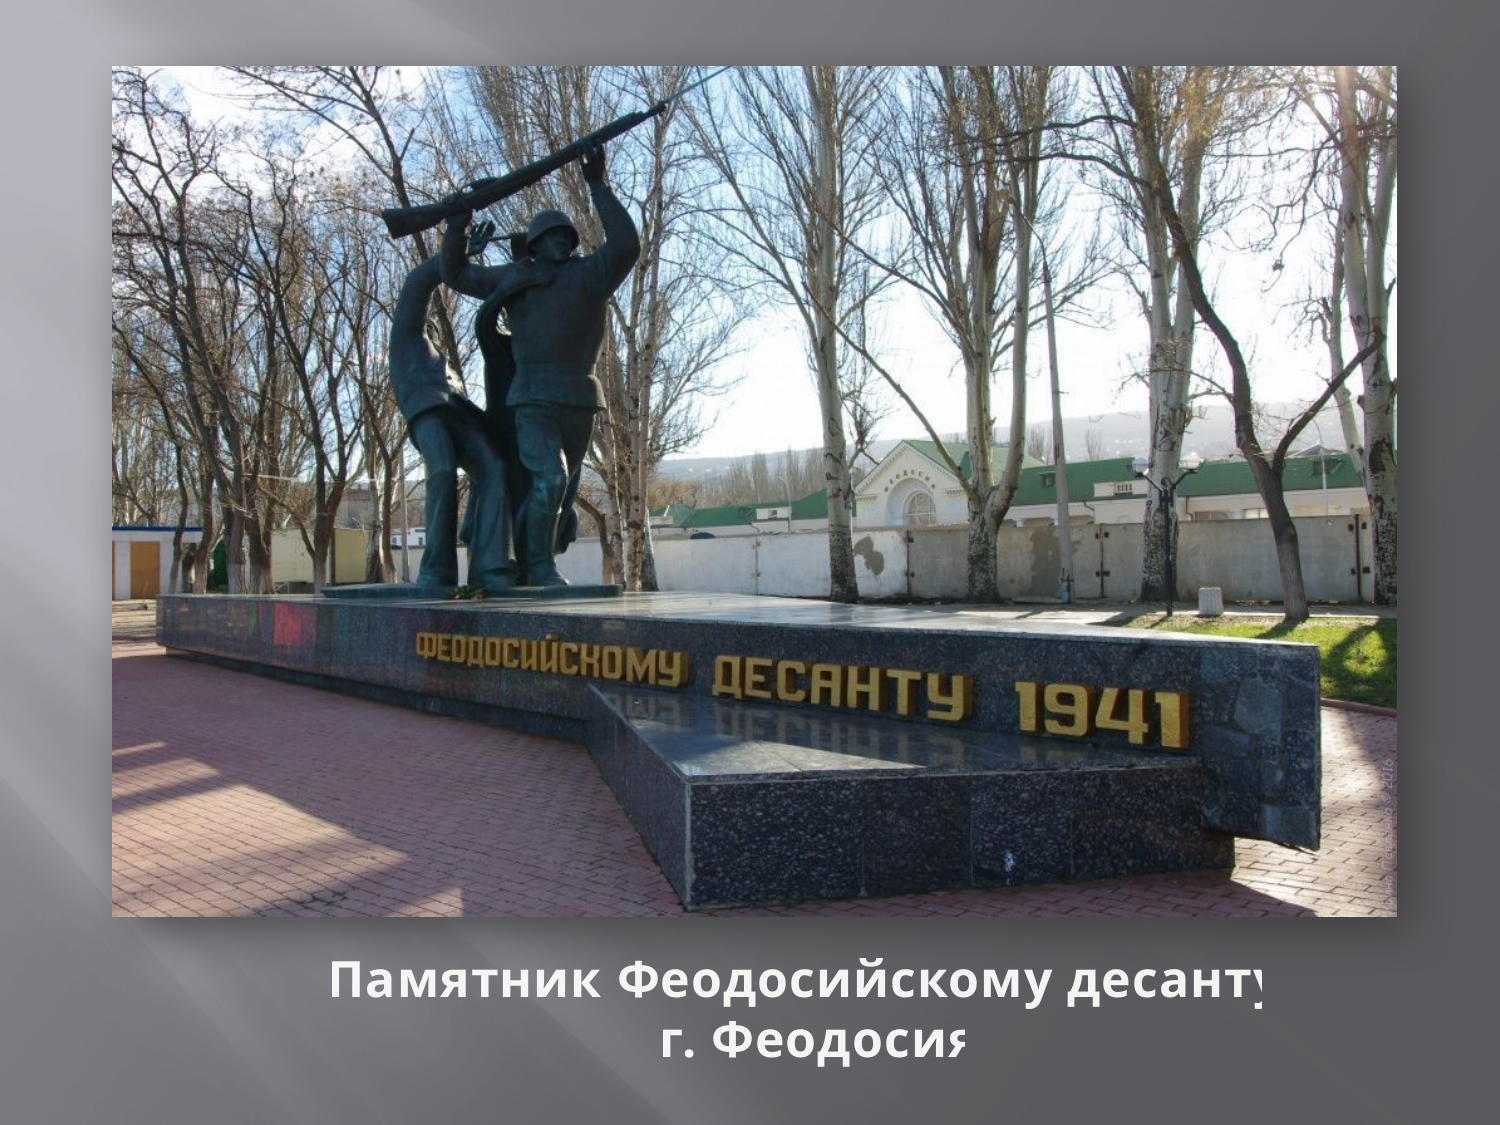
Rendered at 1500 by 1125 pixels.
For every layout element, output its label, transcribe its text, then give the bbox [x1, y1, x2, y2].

picture [111, 66, 1397, 918]
text_box Памятник Феодосийскому десанту, г. Феодосия [312, 962, 1311, 1076]
